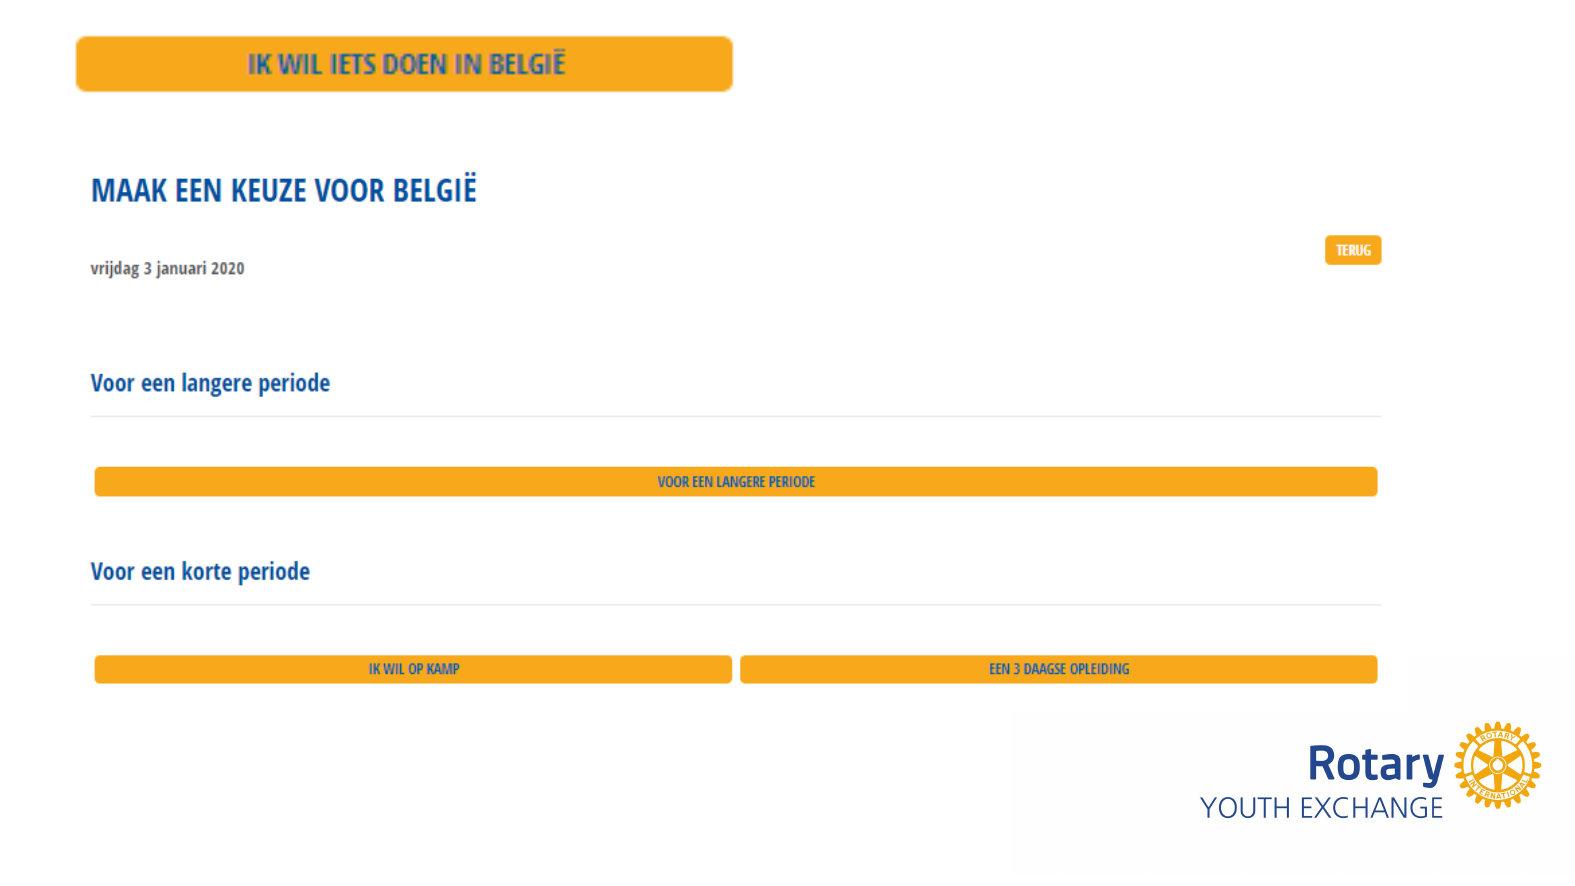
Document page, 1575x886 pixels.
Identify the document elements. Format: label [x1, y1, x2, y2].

picture [63, 12, 756, 115]
picture [72, 156, 1575, 874]
